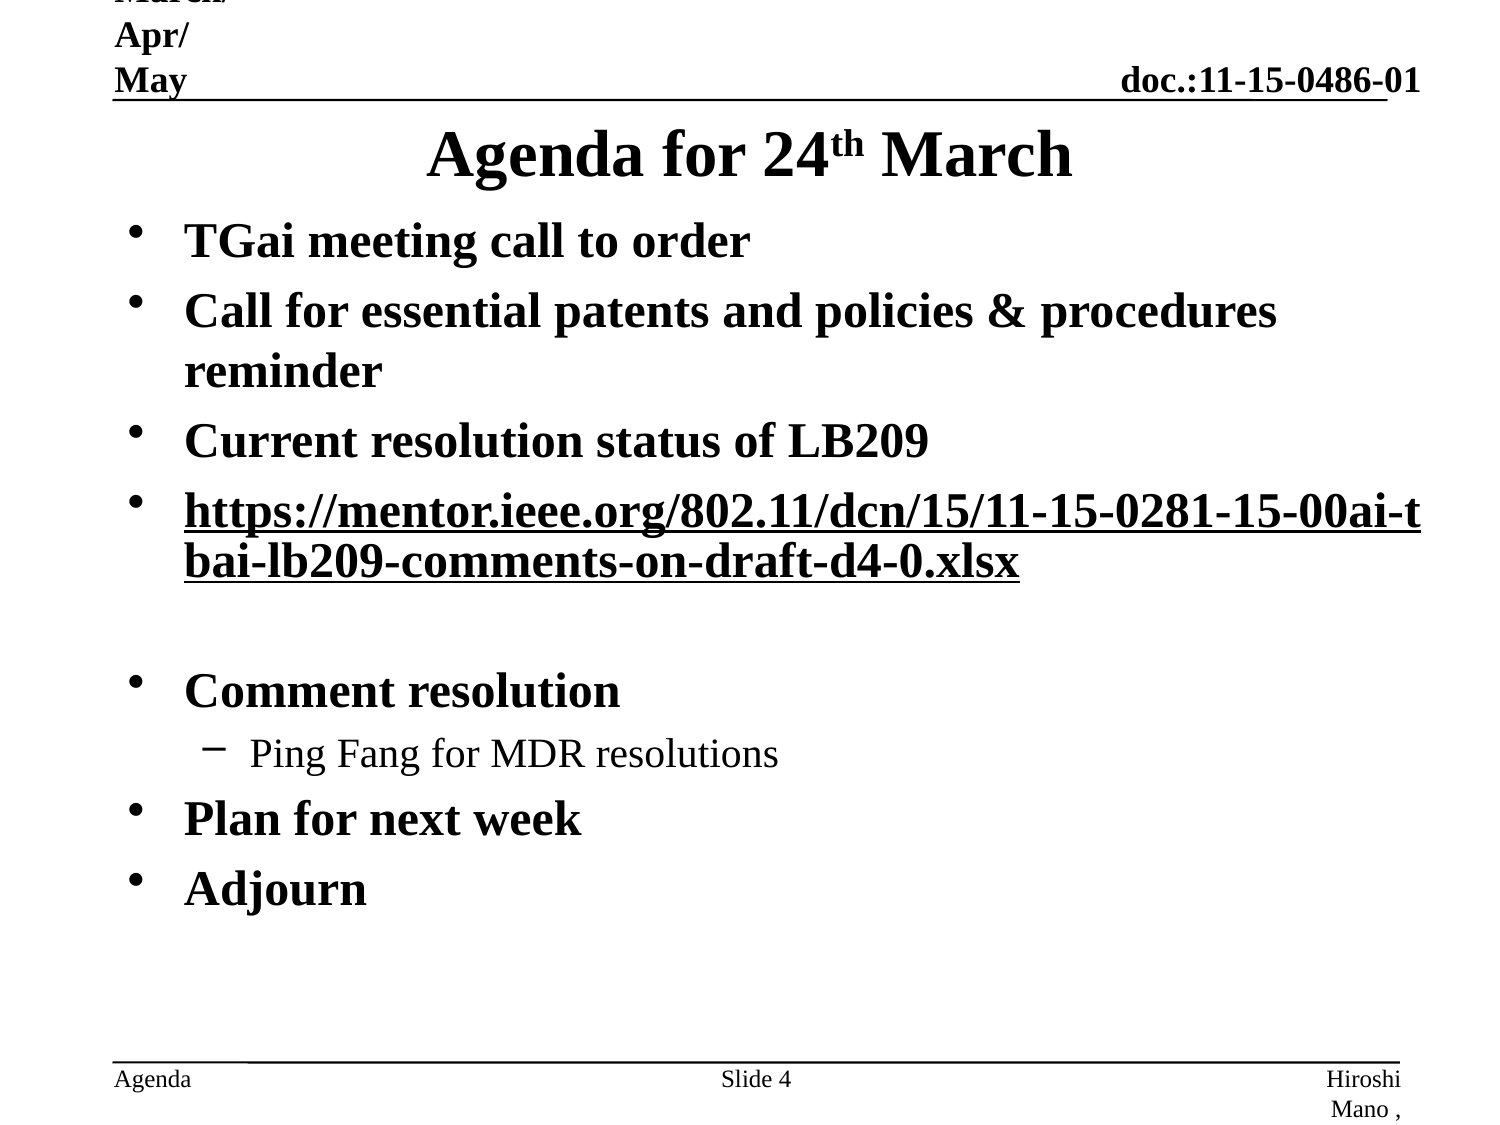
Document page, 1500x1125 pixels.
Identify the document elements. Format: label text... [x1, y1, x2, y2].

footer Hiroshi Mano , Koden-TI [1324, 1061, 1402, 1093]
list TGai meeting call to order Call for essential patents and policies & procedures reminder Current resolution status of LB209 https://mentor.ieee.org/802.11/dcn/15/11-15-0281-15-00ai-tbai-lb209-comments-on-draft-d4-0.xlsx Comment resolution Ping Fang for MDR resolutions Plan for next week Adjourn [112, 199, 1438, 1063]
title Agenda for 24th March [112, 112, 1388, 188]
slide_number Slide 4 [712, 1061, 800, 1093]
slide_number March/Apr/May [114, 54, 245, 101]
